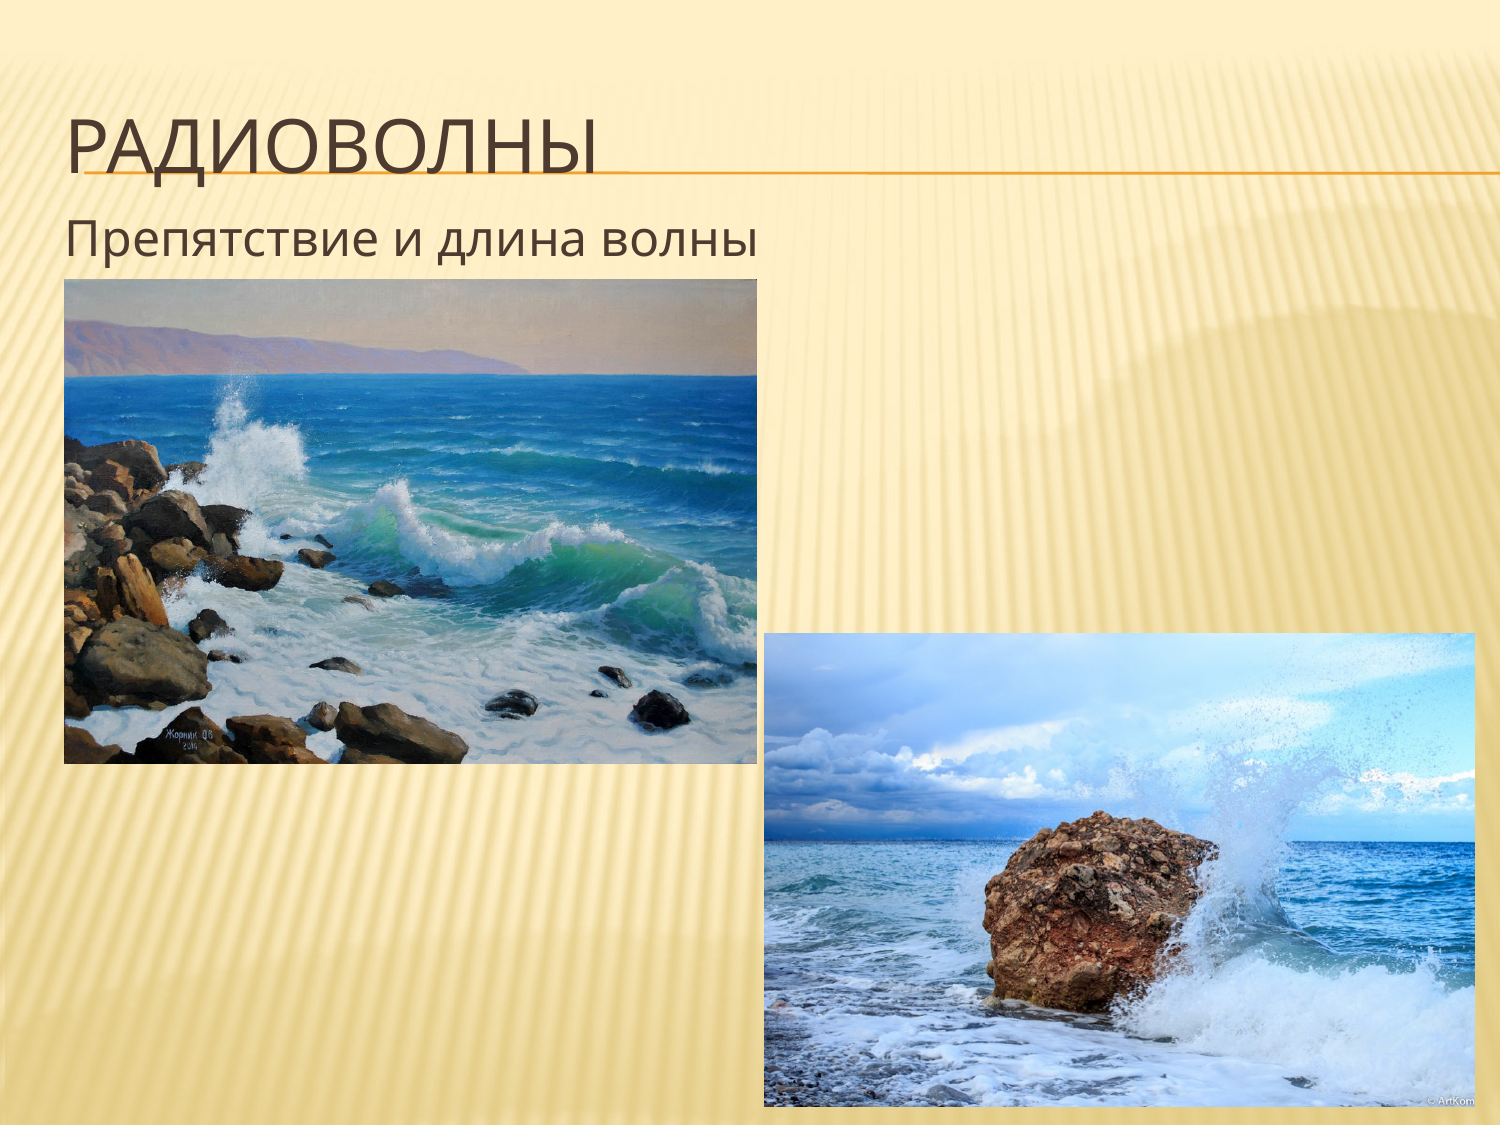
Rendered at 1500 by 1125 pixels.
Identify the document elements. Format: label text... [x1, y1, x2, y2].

picture [64, 279, 757, 764]
title радиоволны [50, 75, 1475, 198]
text_box Препятствие и длина волны [50, 198, 1483, 274]
picture [764, 633, 1476, 1107]
